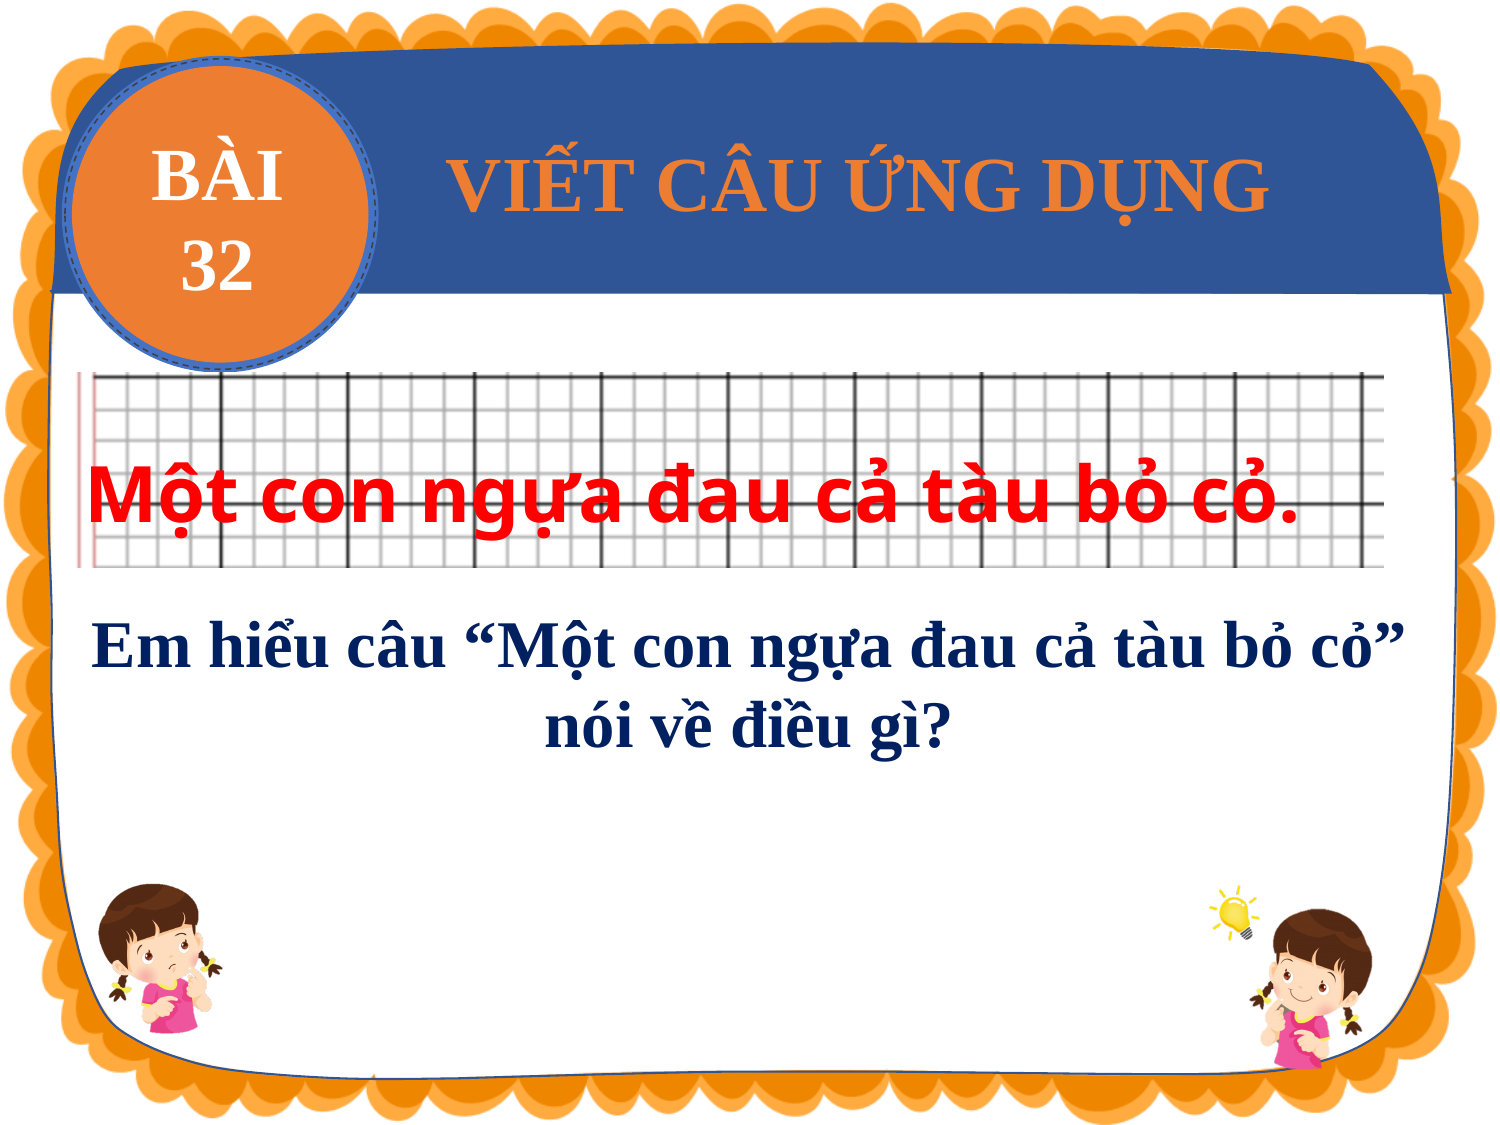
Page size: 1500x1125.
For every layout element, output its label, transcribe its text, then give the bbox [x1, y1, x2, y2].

text_box Em hiểu câu “Một con ngựa đau cả tàu bỏ cỏ” nói về điều gì? [73, 593, 1426, 768]
picture [0, 0, 1500, 1125]
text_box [49, 372, 1402, 568]
text_box VIẾT CÂU ỨNG DỤNG [431, 126, 1346, 235]
text_box BÀI 32 [93, 118, 342, 313]
